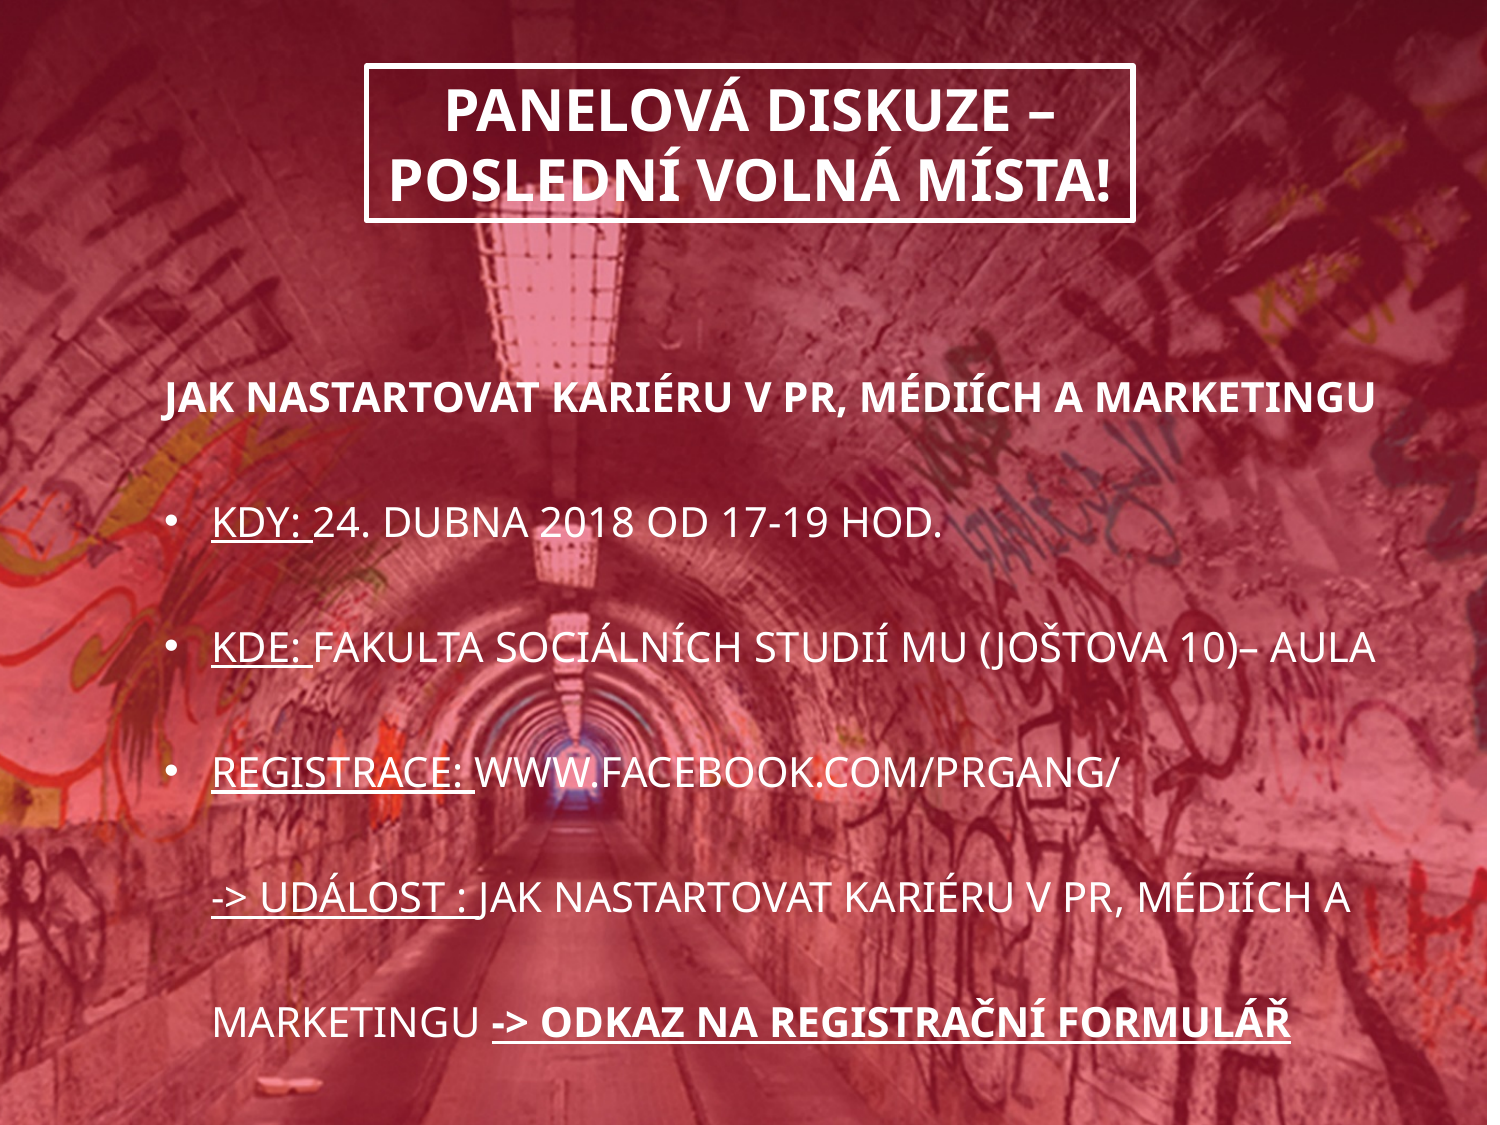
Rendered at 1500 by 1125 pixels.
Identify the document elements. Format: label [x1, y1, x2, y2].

list [0, 0, 1487, 1125]
